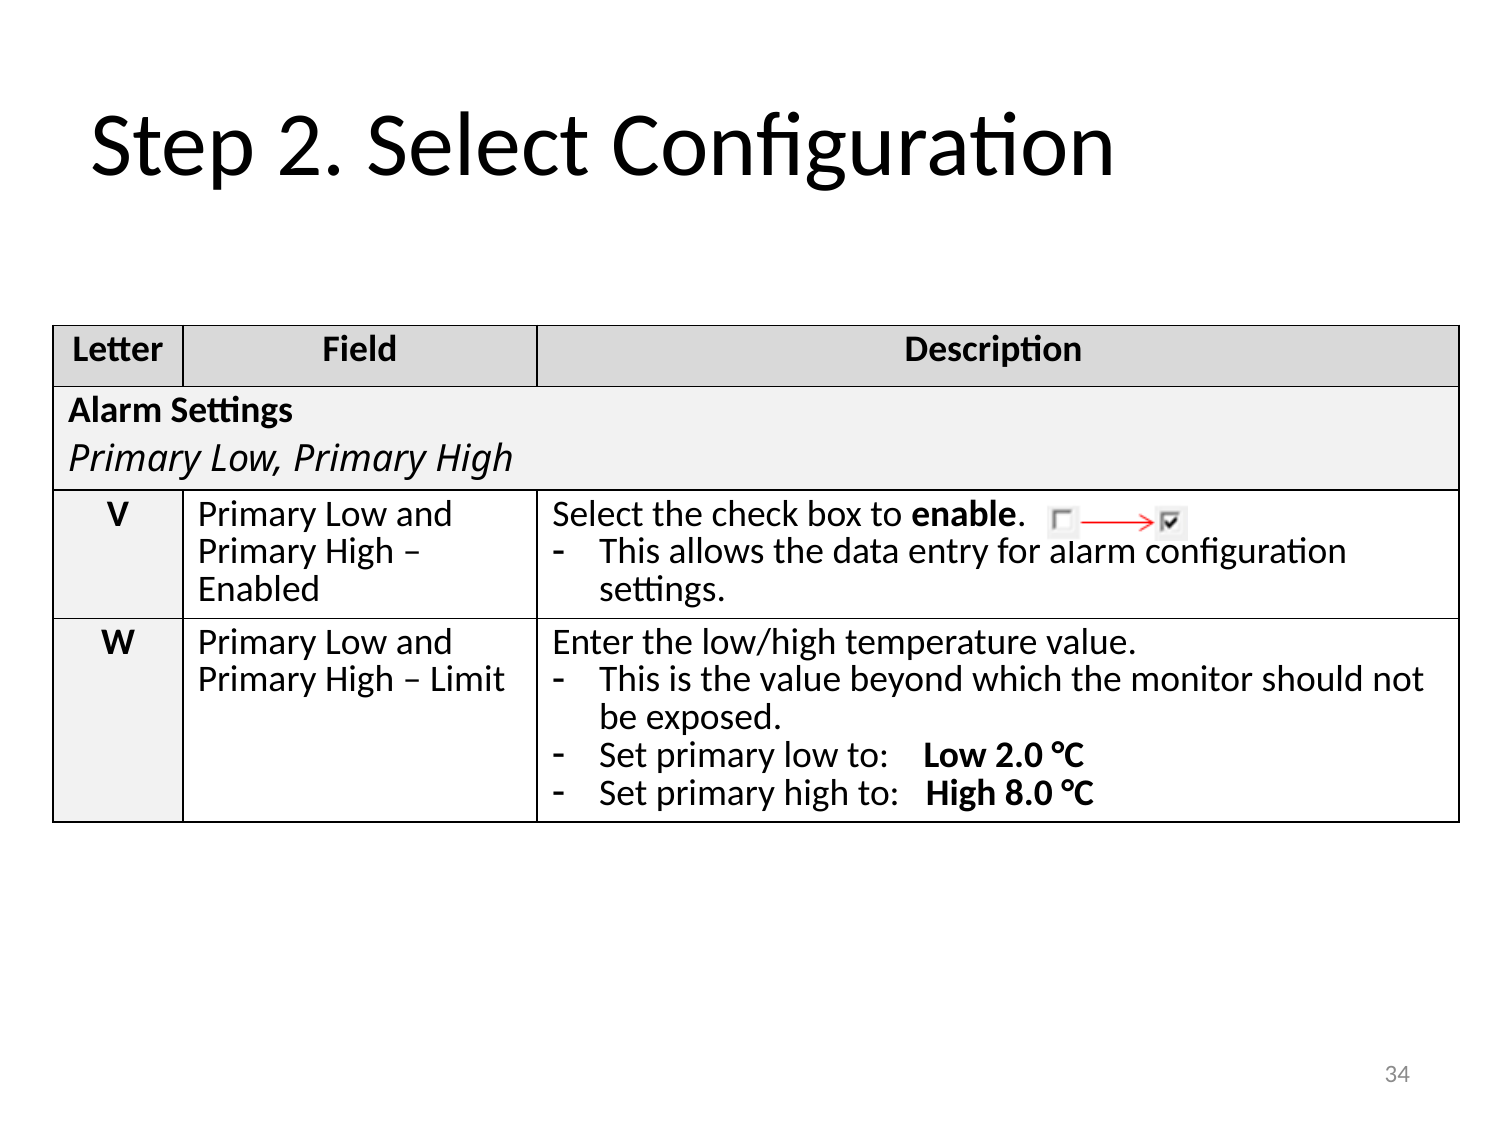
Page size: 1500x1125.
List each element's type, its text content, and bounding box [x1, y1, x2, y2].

picture [1046, 503, 1188, 542]
table_header Field [184, 326, 536, 386]
table_cell Alarm Settings Primary Low, Primary High [54, 387, 1458, 489]
table_cell Primary Low and Primary High – Limit [184, 619, 536, 821]
table_cell W [54, 619, 182, 821]
table_cell V [54, 491, 182, 618]
table_cell Enter the low/high temperature value. This is the value beyond which the monitor should not be exposed. Set primary low to: Low 2.0 °C Set primary high to: High 8.0 °C [538, 619, 1458, 821]
table_header Letter [54, 326, 182, 386]
table_header Description [538, 326, 1458, 386]
slide_number 34 [1074, 1042, 1425, 1103]
table_cell Select the check box to enable. This allows the data entry for alarm configuration settings. [538, 491, 1458, 618]
table_cell Primary Low and Primary High – Enabled [184, 491, 536, 618]
title Step 2. Select Configuration [75, 45, 1425, 233]
